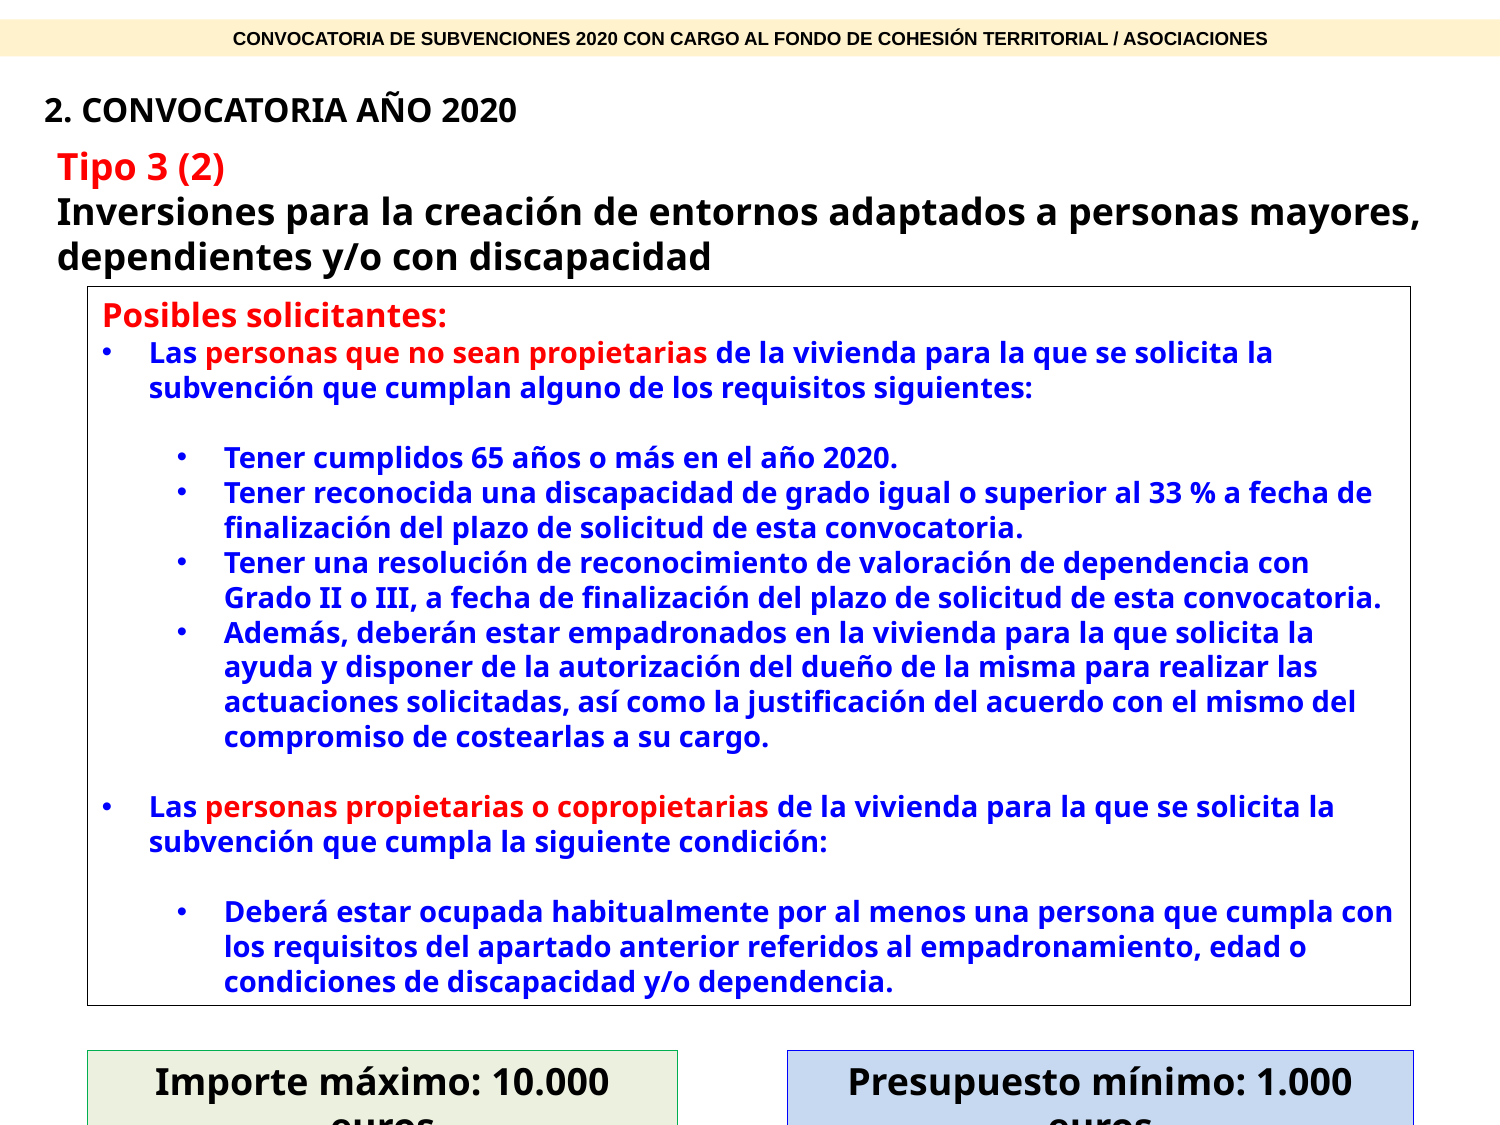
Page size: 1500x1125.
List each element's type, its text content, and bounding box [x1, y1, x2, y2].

text_box CONVOCATORIA DE SUBVENCIONES 2020 CON CARGO AL FONDO DE COHESIÓN TERRITORIAL / ASOCIACIONES [0, 19, 1500, 57]
text_box Importe máximo: 10.000 euros [87, 1050, 678, 1125]
text_box Posibles solicitantes: Las personas que no sean propietarias de la vivienda para la que se solicita la subvención que cumplan alguno de los requisitos siguientes: Tener cumplidos 65 años o más en el año 2020. Tener reconocida una discapacidad de grado igual o superior al 33 % a fecha de finalización del plazo de solicitud de esta convocatoria. Tener una resolución de reconocimiento de valoración de dependencia con Grado II o III, a fecha de finalización del plazo de solicitud de esta convocatoria. Además, deberán estar empadronados en la vivienda para la que solicita la ayuda y disponer de la autorización del dueño de la misma para realizar las actuaciones solicitadas, así como la justificación del acuerdo con el mismo del compromiso de costearlas a su cargo. Las personas propietarias o copropietarias de la vivienda para la que se solicita la subvención que cumpla la siguiente condición: Deberá estar ocupada habitualmente por al menos una persona que cumpla con los requisitos del apartado anterior referidos al empadronamiento, edad o condiciones de discapacidad y/o dependencia. [87, 286, 1411, 1006]
text_box Tipo 3 (2) Inversiones para la creación de entornos adaptados a personas mayores, dependientes y/o con discapacidad [42, 135, 1486, 286]
text_box 2. CONVOCATORIA AÑO 2020 [29, 81, 1436, 137]
text_box Presupuesto mínimo: 1.000 euros [787, 1050, 1414, 1125]
